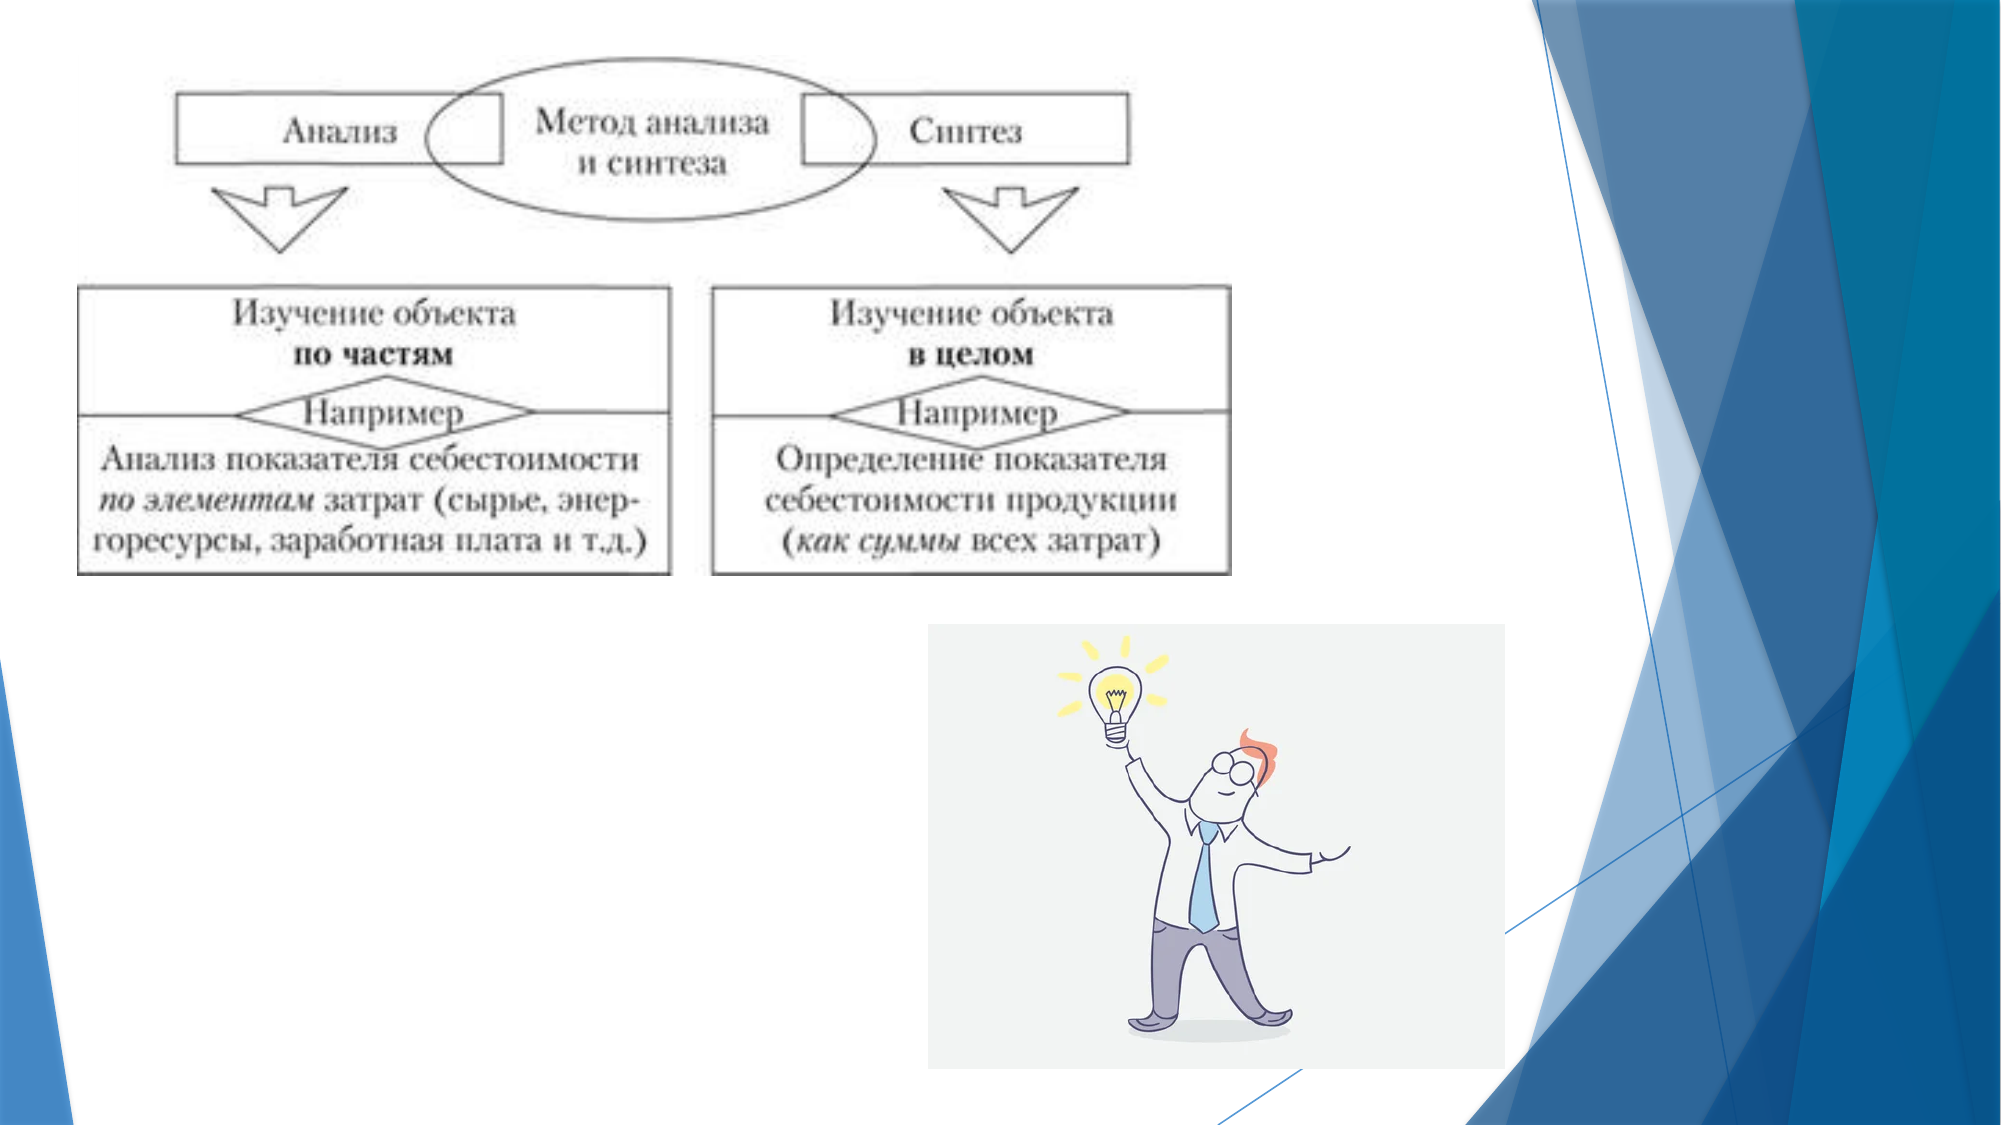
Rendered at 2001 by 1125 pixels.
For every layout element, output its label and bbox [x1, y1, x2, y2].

picture [76, 55, 1233, 576]
picture [928, 624, 1505, 1070]
